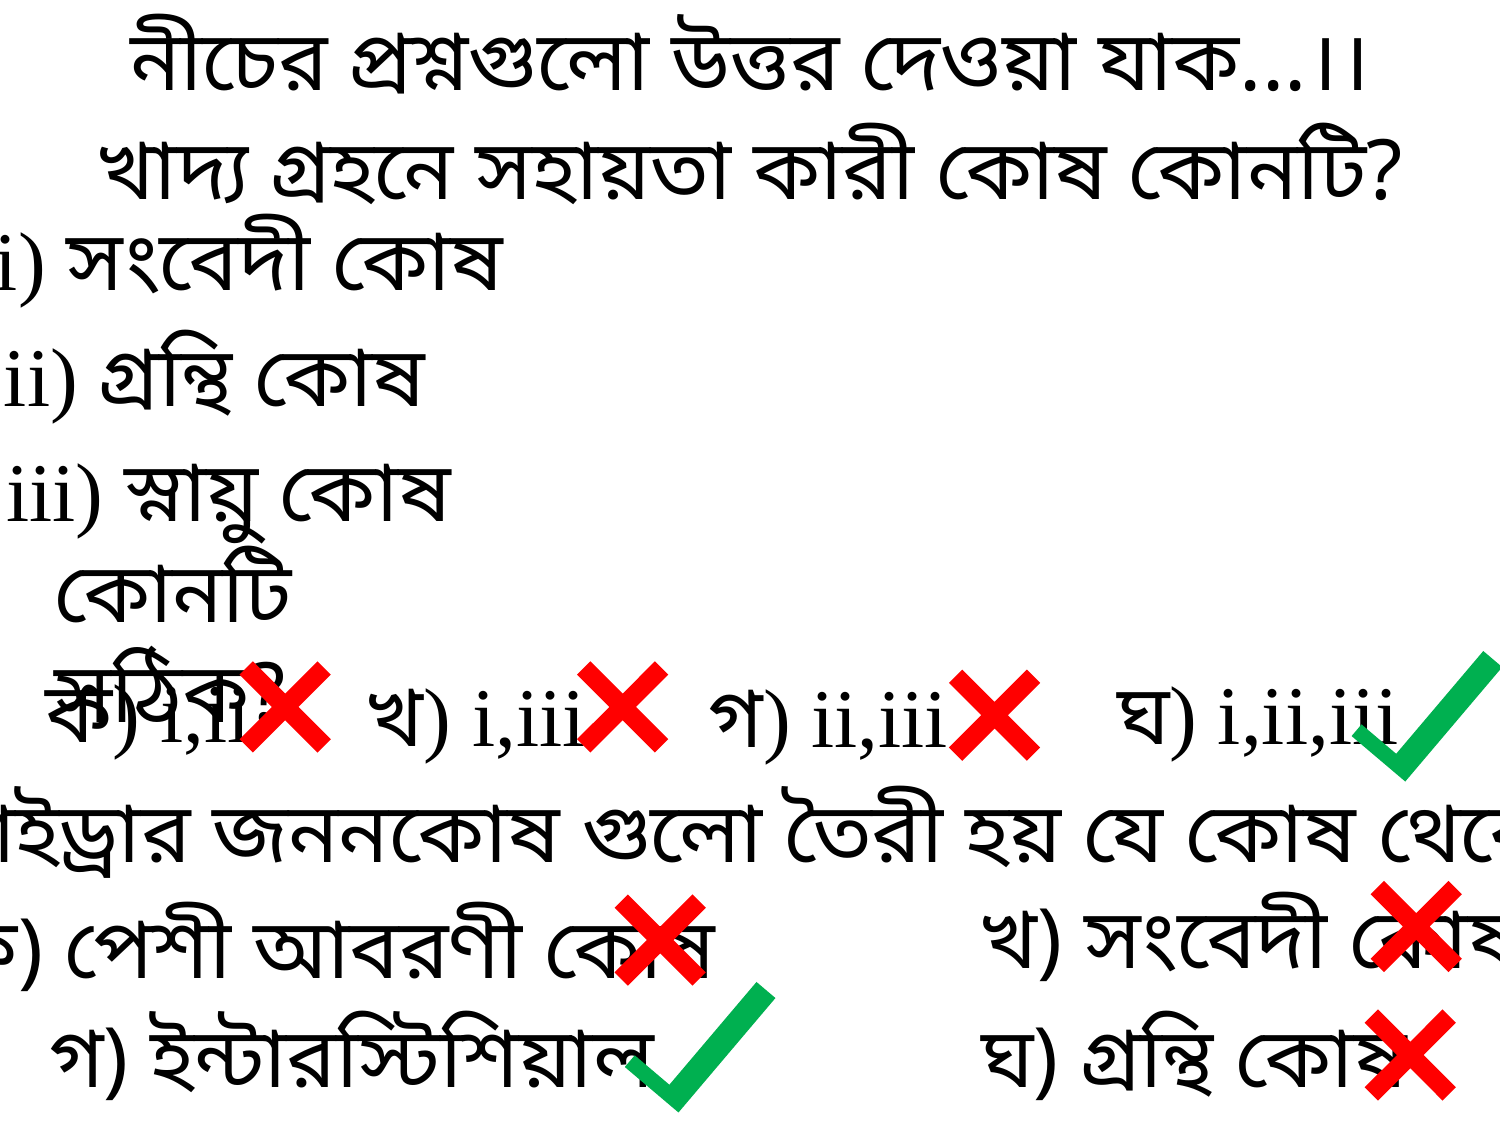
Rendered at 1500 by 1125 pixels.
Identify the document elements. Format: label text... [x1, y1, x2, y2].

text_box [237, 659, 333, 755]
text_box [1368, 878, 1464, 975]
text_box কোনটি সঠিক? [39, 546, 459, 747]
text_box গ) ইন্টারস্টিশিয়াল কোষ [34, 996, 713, 1125]
text_box ঘ) i,ii,iii [1102, 653, 1456, 769]
text_box ঘ) গ্রন্থি কোষ [966, 996, 1444, 1112]
text_box [1362, 1007, 1459, 1103]
text_box গ) ii,iii [693, 657, 985, 772]
text_box [946, 667, 1043, 763]
text_box ক) পেশী আবরণী কোষ [0, 887, 752, 1003]
text_box খাদ্য গ্রহনে সহায়তা কারী কোষ কোনটি? [82, 108, 1418, 224]
text_box ক) i,ii [30, 651, 287, 767]
text_box [574, 659, 671, 755]
text_box i) সংবেদী কোষ [0, 199, 519, 315]
text_box খ) i,iii [351, 655, 622, 771]
text_box খ) সংবেদী কোষ [964, 877, 1500, 993]
text_box হাইড্রার জননকোষ গুলো তৈরী হয় যে কোষ থেকে - [0, 771, 1500, 887]
text_box iii) স্নায়ু কোষ [0, 431, 466, 546]
text_box নীচের প্রশ্নগুলো উত্তর দেওয়া যাক...।। [115, 0, 1385, 108]
text_box ii) গ্রন্থি কোষ [0, 315, 441, 431]
text_box [622, 979, 778, 1115]
text_box [1349, 648, 1500, 784]
text_box [612, 892, 708, 988]
